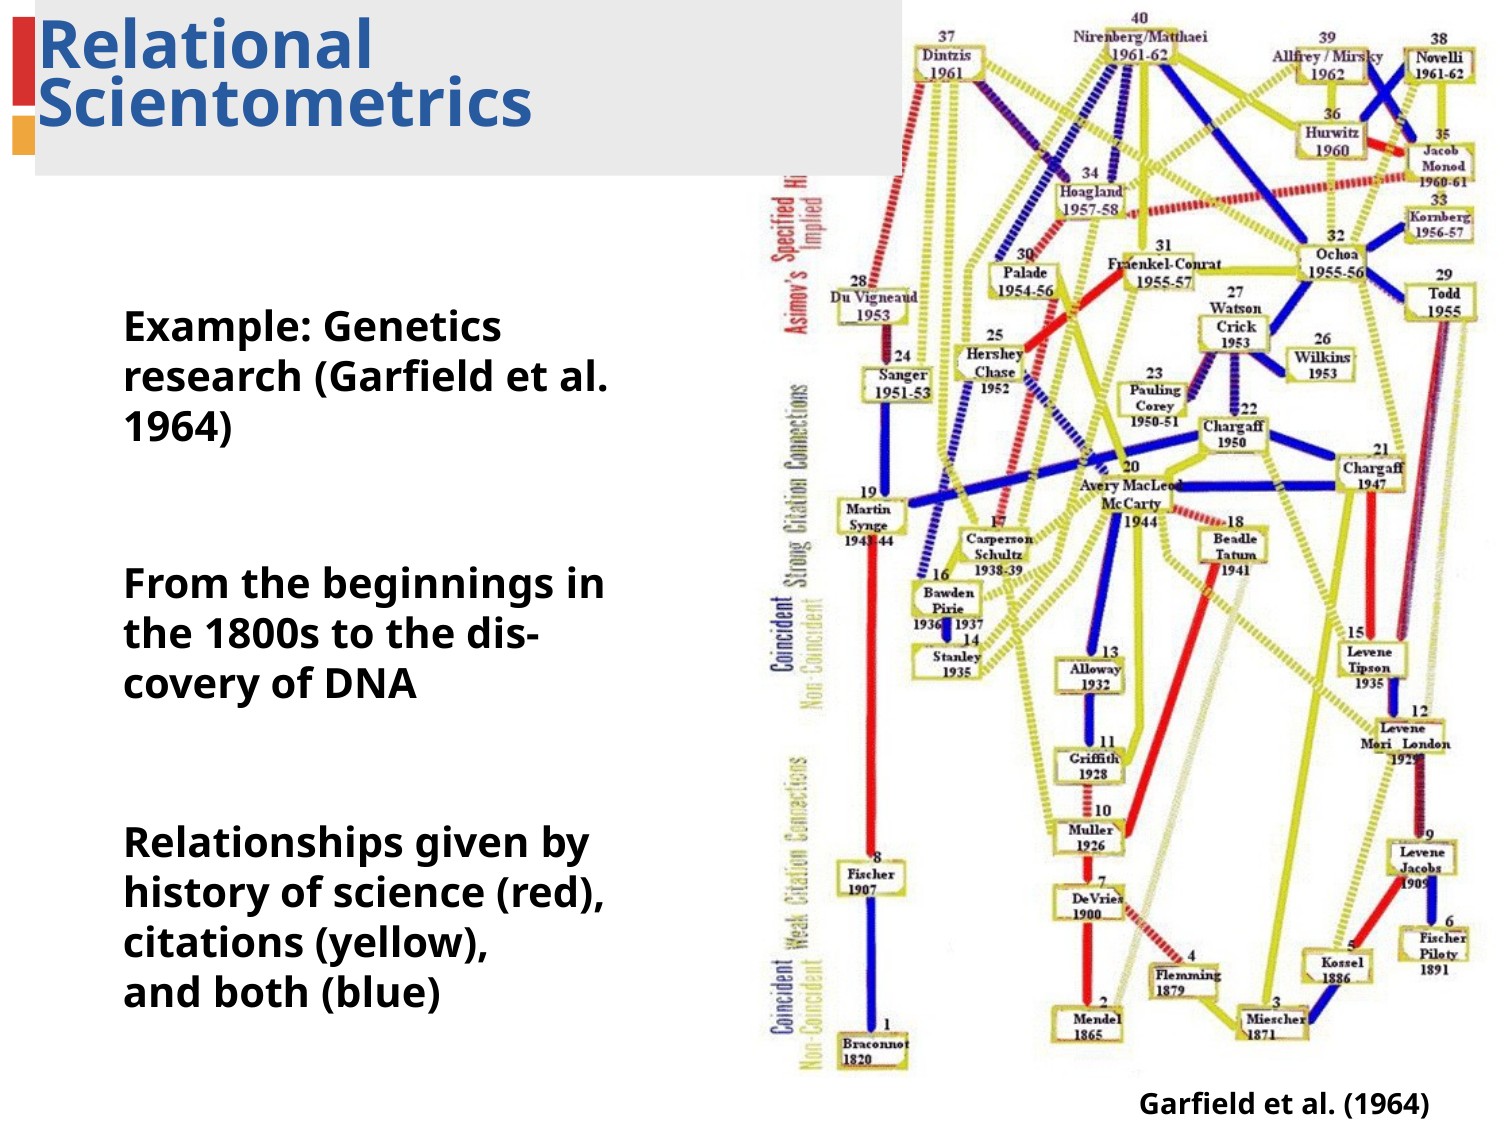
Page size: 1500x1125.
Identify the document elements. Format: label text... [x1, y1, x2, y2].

text_box Garfield et al. (1964) [1136, 1086, 1488, 1120]
title Relational Scientometrics [34, 0, 738, 176]
text_box Example: Genetics research (Garfield et al. 1964) From the beginnings in the 1800s to the dis- covery of DNA Relationships given by history of science (red), citations (yellow), and both (blue) [120, 297, 689, 1017]
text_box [740, 0, 1500, 1078]
